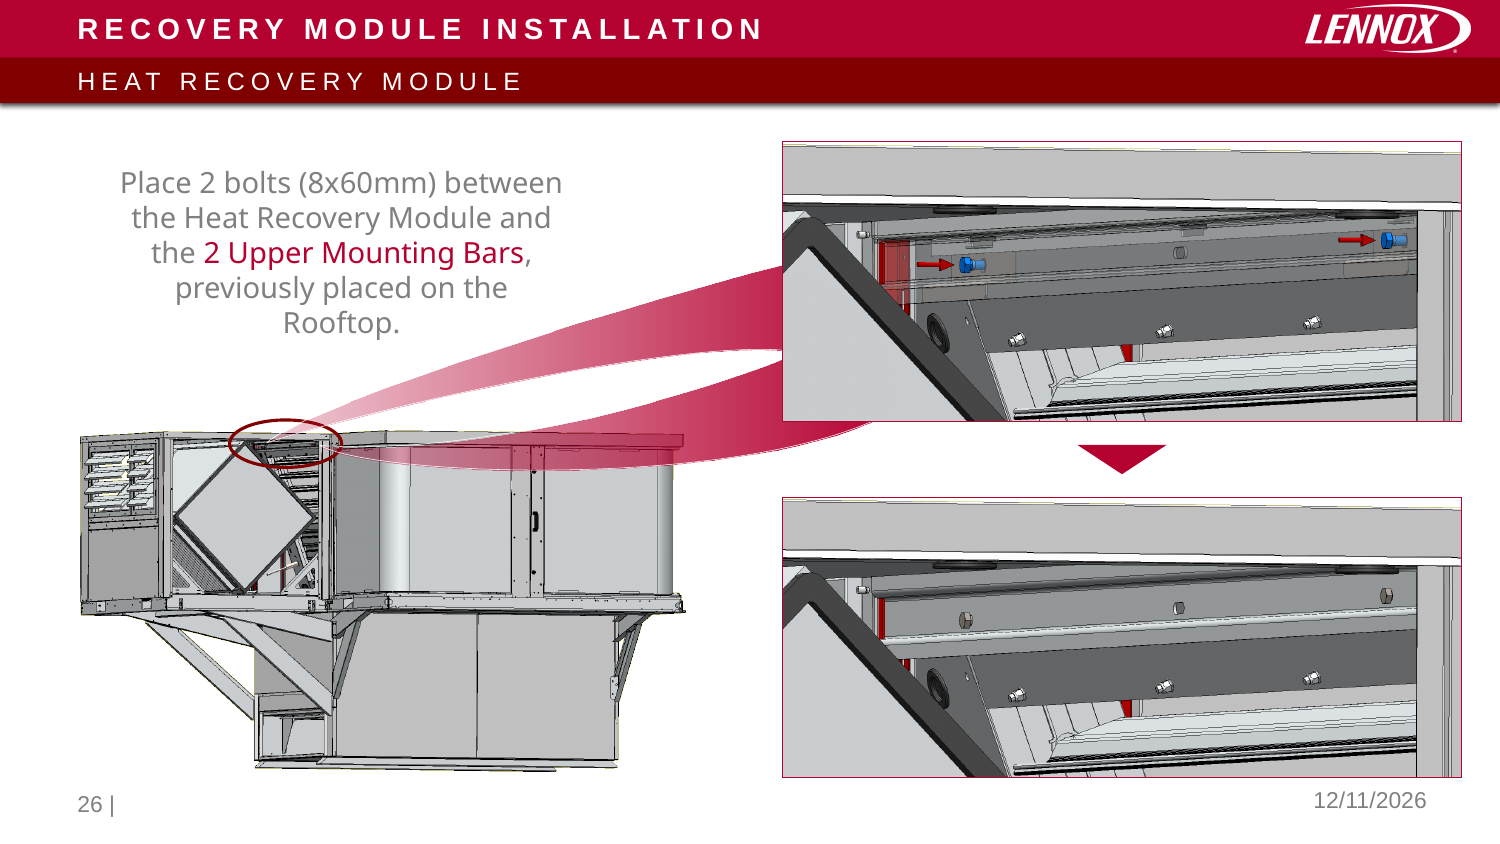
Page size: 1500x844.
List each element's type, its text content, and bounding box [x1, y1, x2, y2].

text_box [616, 358, 849, 461]
title RECOVERY MODULE INSTALLATION [62, 0, 1462, 57]
text_box [1075, 443, 1169, 476]
picture [51, 410, 718, 800]
subtitle HEAT RECOVERY MODULE [62, 57, 1462, 103]
picture [782, 141, 1462, 423]
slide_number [1091, 786, 1442, 816]
text_box [326, 264, 777, 409]
slide_number 26 | [62, 807, 289, 816]
picture [782, 496, 1462, 778]
picture [1462, 4, 1471, 53]
text_box Place 2 bolts (8x60mm) between the Heat Recovery Module and the 2 Upper Mounting Bars, previously placed on the Rooftop. [100, 156, 584, 347]
